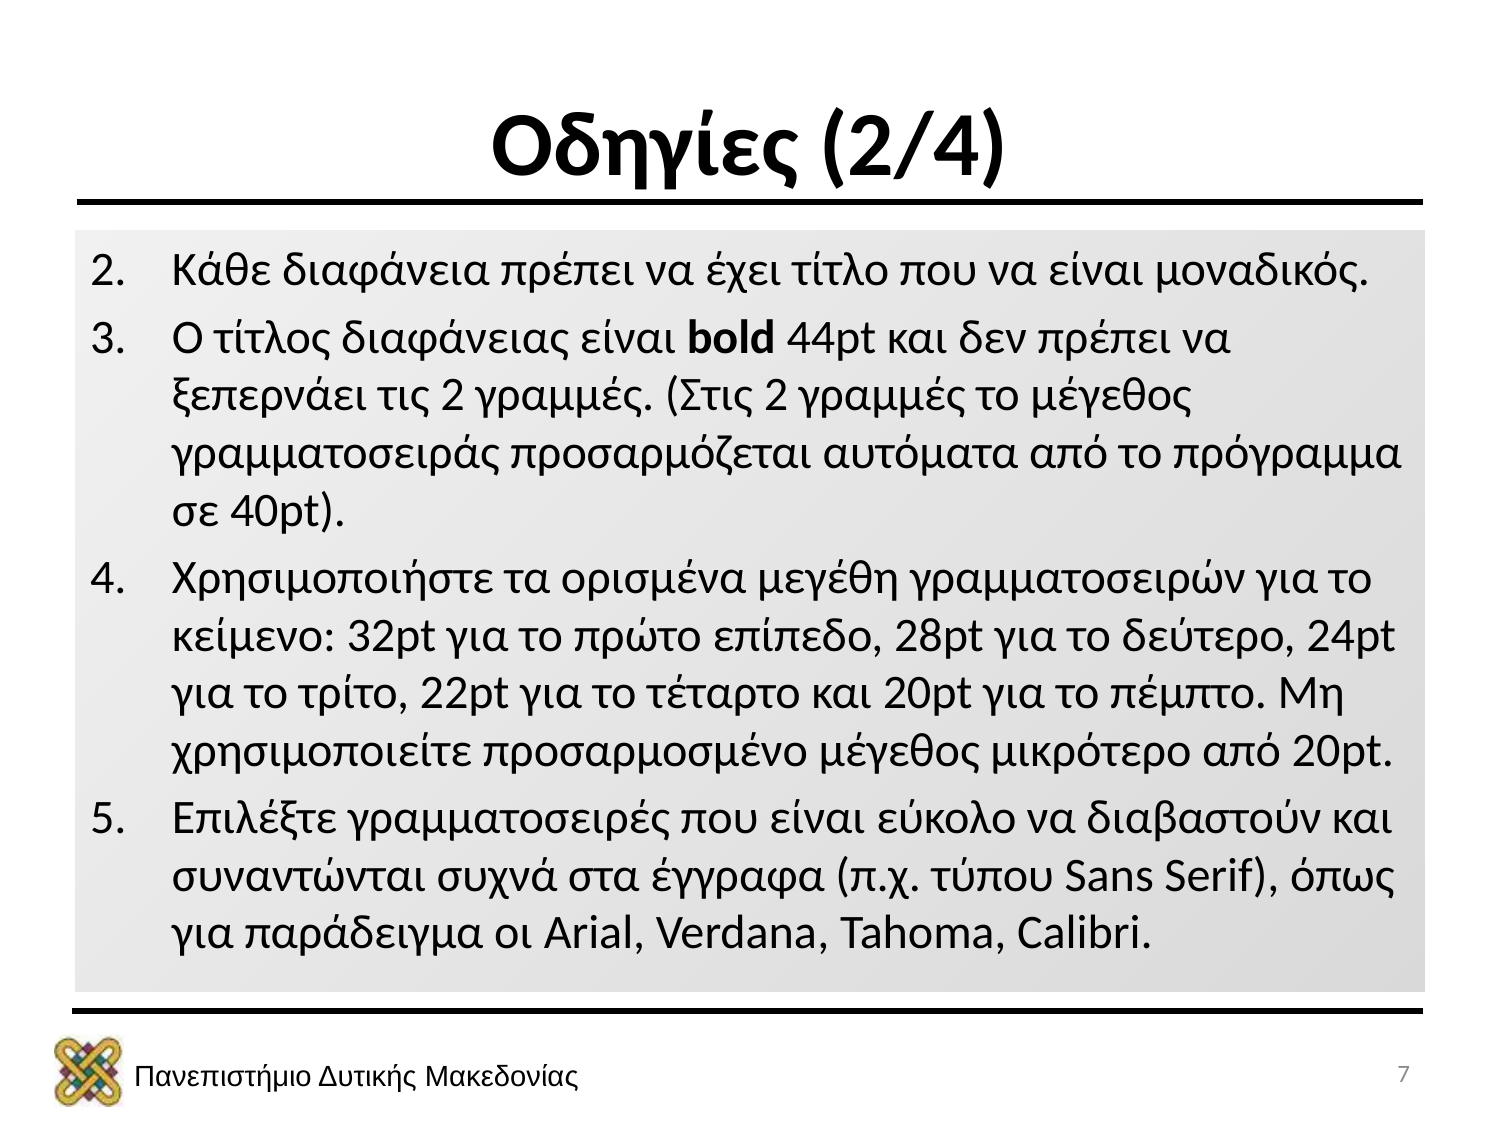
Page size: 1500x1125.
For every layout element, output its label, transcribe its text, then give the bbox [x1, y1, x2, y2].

list Κάθε διαφάνεια πρέπει να έχει τίτλο που να είναι μοναδικός. Ο τίτλος διαφάνειας είναι bold 44pt και δεν πρέπει να ξεπερνάει τις 2 γραμμές. (Στις 2 γραμμές το μέγεθος γραμματοσειράς προσαρμόζεται αυτόματα από το πρόγραμμα σε 40pt). Χρησιμοποιήστε τα ορισμένα μεγέθη γραμματοσειρών για το κείμενο: 32pt για το πρώτο επίπεδο, 28pt για το δεύτερο, 24pt για το τρίτο, 22pt για το τέταρτο και 20pt για το πέμπτο. Μη χρησιμοποιείτε προσαρμοσμένο μέγεθος μικρότερο από 20pt. Επιλέξτε γραμματοσειρές που είναι εύκολο να διαβαστούν και συναντώνται συχνά στα έγγραφα (π.χ. τύπου Sans Serif), όπως για παράδειγμα οι Arial, Verdana, Tahoma, Calibri. [75, 230, 1425, 992]
title Οδηγίες (2/4) [75, 45, 1425, 230]
slide_number 7 [1074, 1042, 1425, 1103]
picture [54, 1034, 124, 1107]
